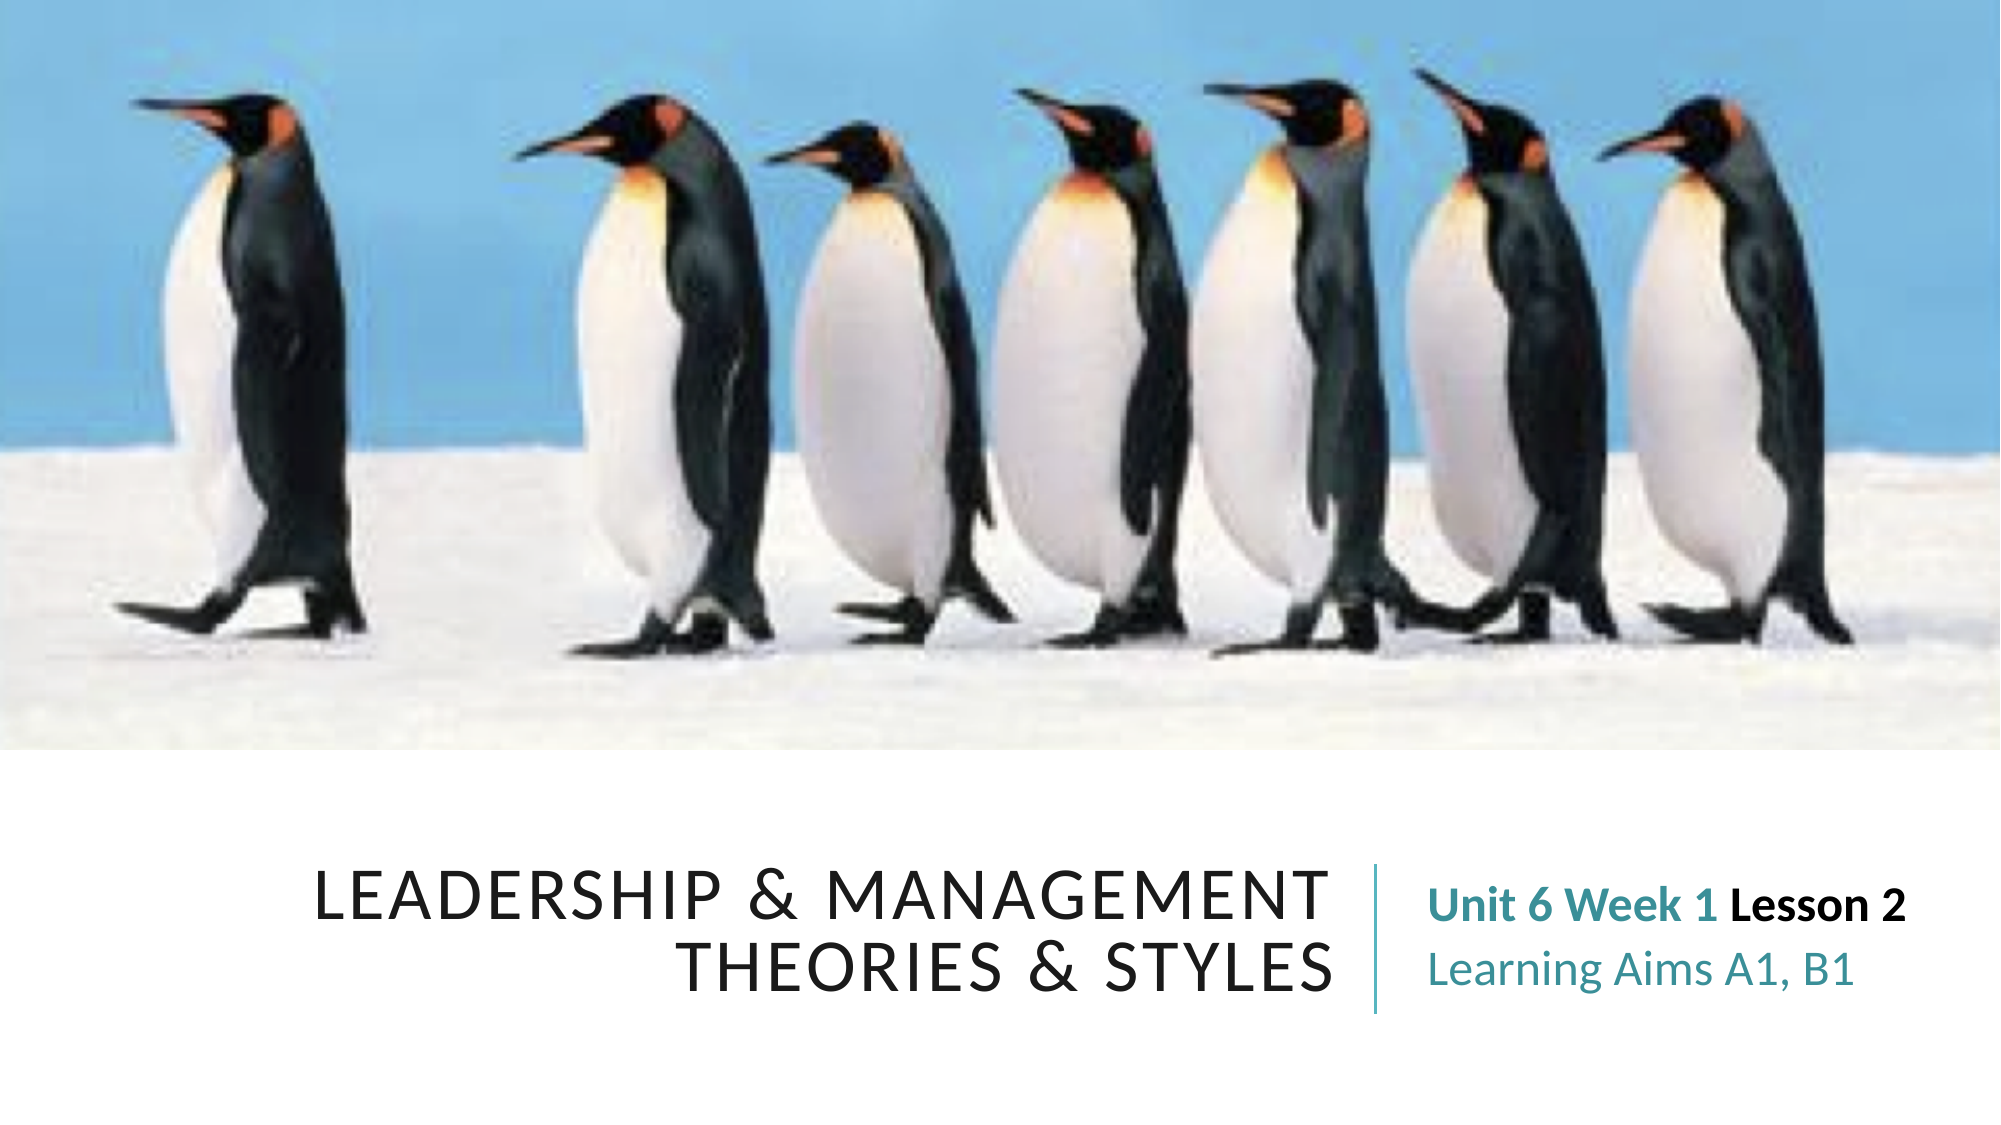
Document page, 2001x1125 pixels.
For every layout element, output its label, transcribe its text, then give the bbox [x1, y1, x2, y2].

picture [0, 0, 2000, 751]
subtitle Unit 6 Week 1 Lesson 2 Learning Aims A1, B1 [1412, 813, 1938, 1054]
title Leadership & Management theories & styles [75, 813, 1350, 1054]
